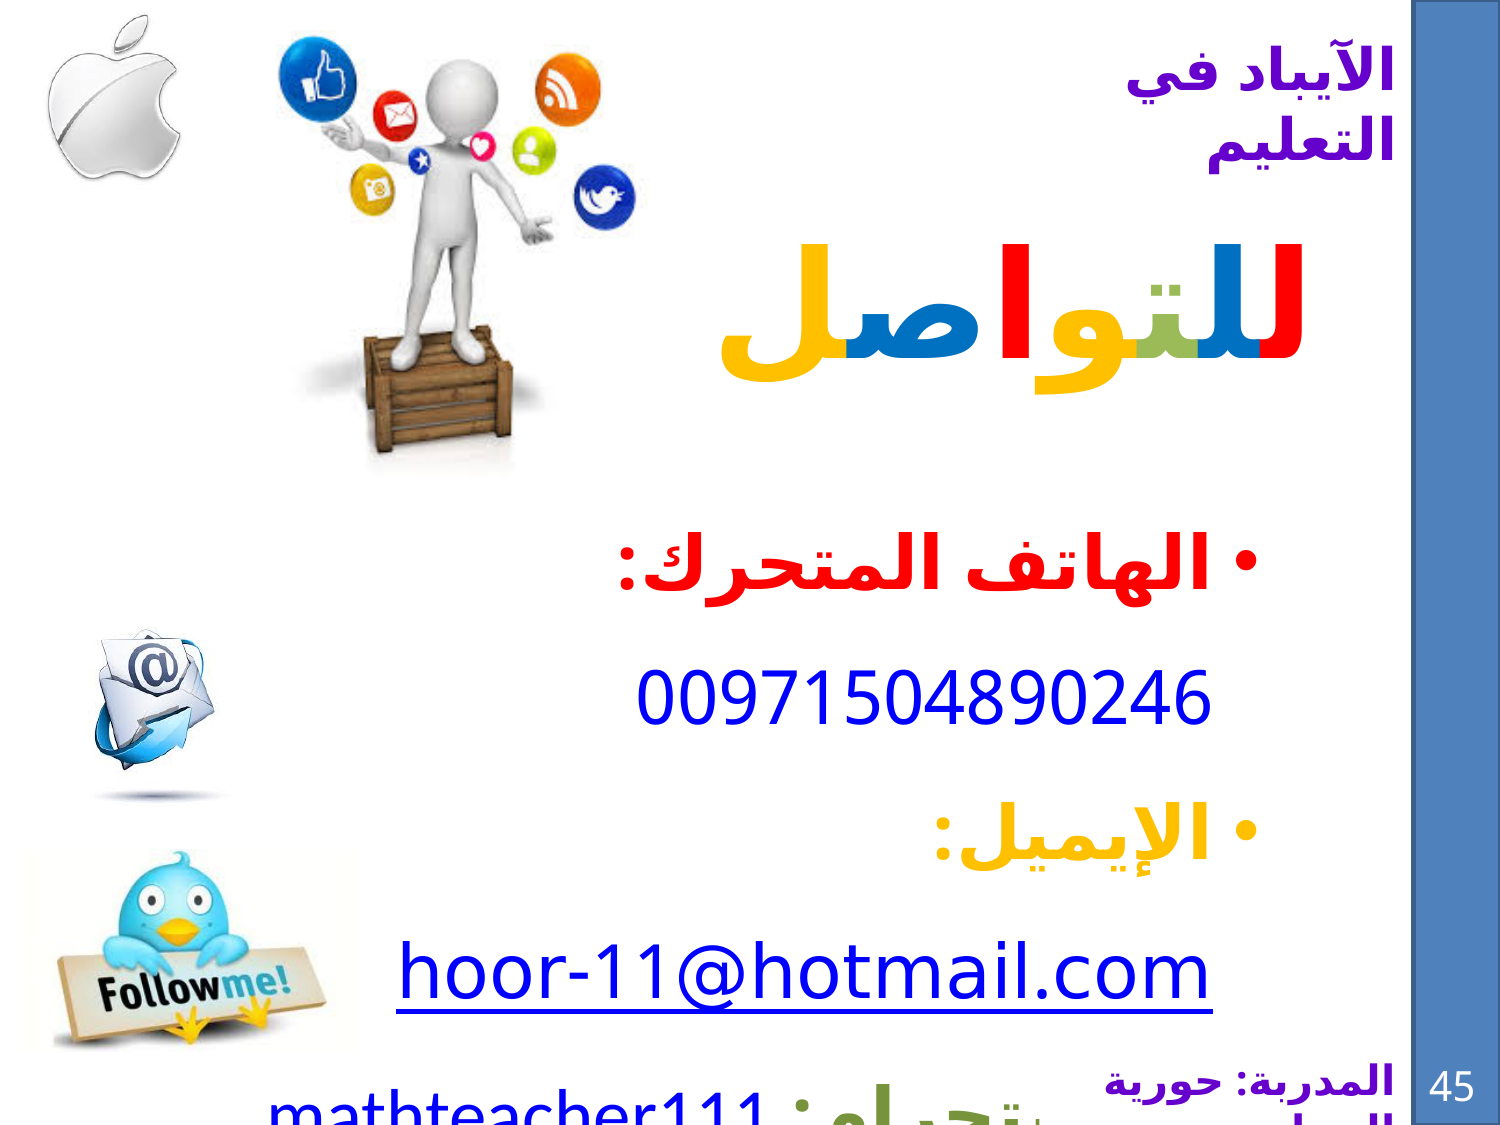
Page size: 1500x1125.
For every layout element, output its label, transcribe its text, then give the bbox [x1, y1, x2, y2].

text_box [1411, 0, 1500, 1125]
text_box المدربة: حورية الحمادي [1039, 1046, 1411, 1125]
text_box للتواصل [658, 110, 1330, 396]
picture [19, 849, 357, 1053]
text_box 45 [1411, 1051, 1496, 1117]
text_box الآيباد في التعليم [1054, 24, 1411, 180]
picture [37, 7, 188, 189]
text_box الهاتف المتحرك: 00971504890246 الإيميل: hoor-11@hotmail.com الانستجرام: mathteacher111 تويتر : @houriya_11 [149, 462, 1275, 1125]
picture [262, 30, 653, 477]
picture [59, 612, 254, 810]
